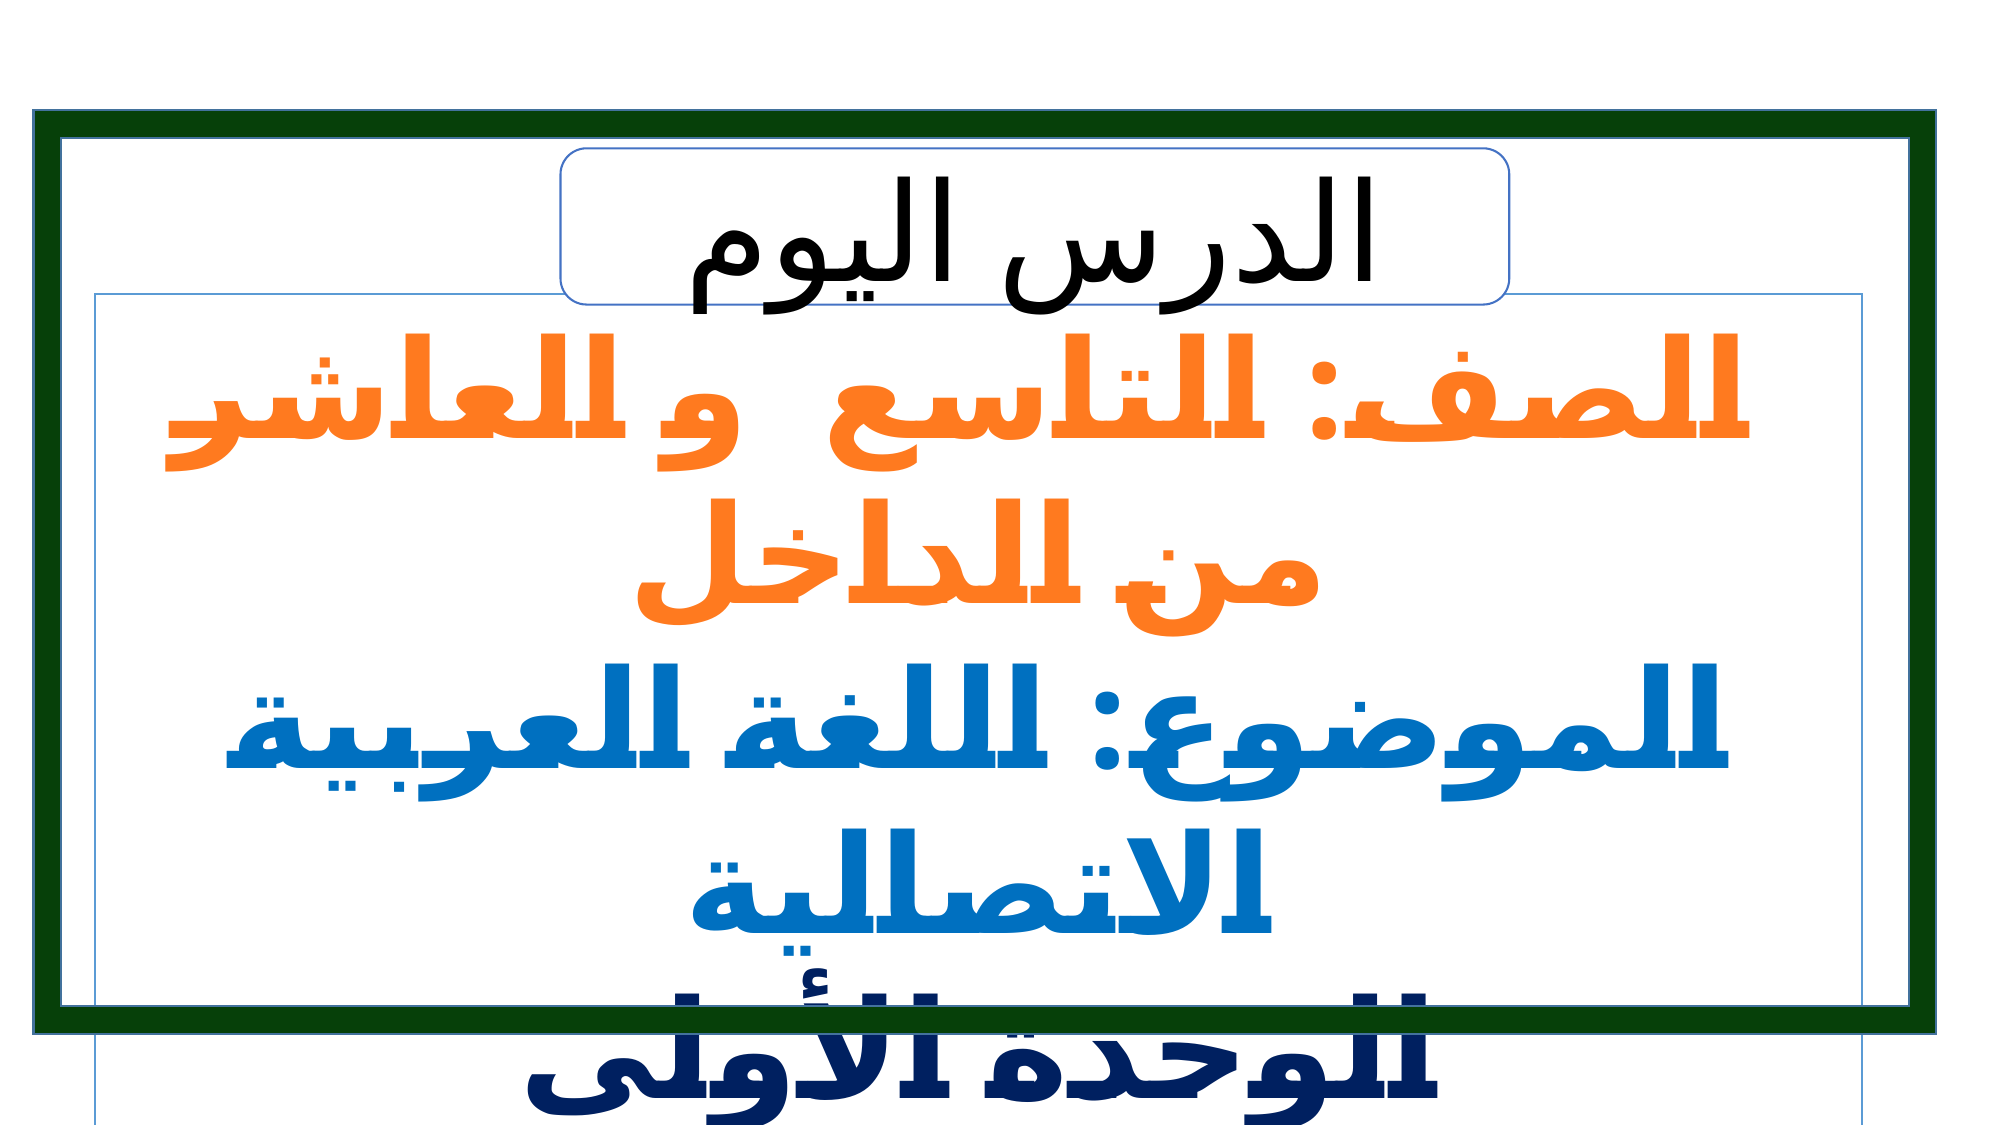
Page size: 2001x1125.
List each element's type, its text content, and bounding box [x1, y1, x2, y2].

text_box الصف: التاسع و العاشر من الداخل الموضوع: اللغة العربية الاتصالية الوحدة الأولى الدرس: الثالث [94, 293, 1863, 1005]
text_box [32, 109, 1937, 1035]
text_box الصف: التاسع و العاشر من الداخل الموضوع: اللغة العربية الاتصالية الوحدة الأولى الدرس: الثالث [94, 1035, 1863, 1125]
text_box الدرس اليوم [559, 147, 1511, 306]
